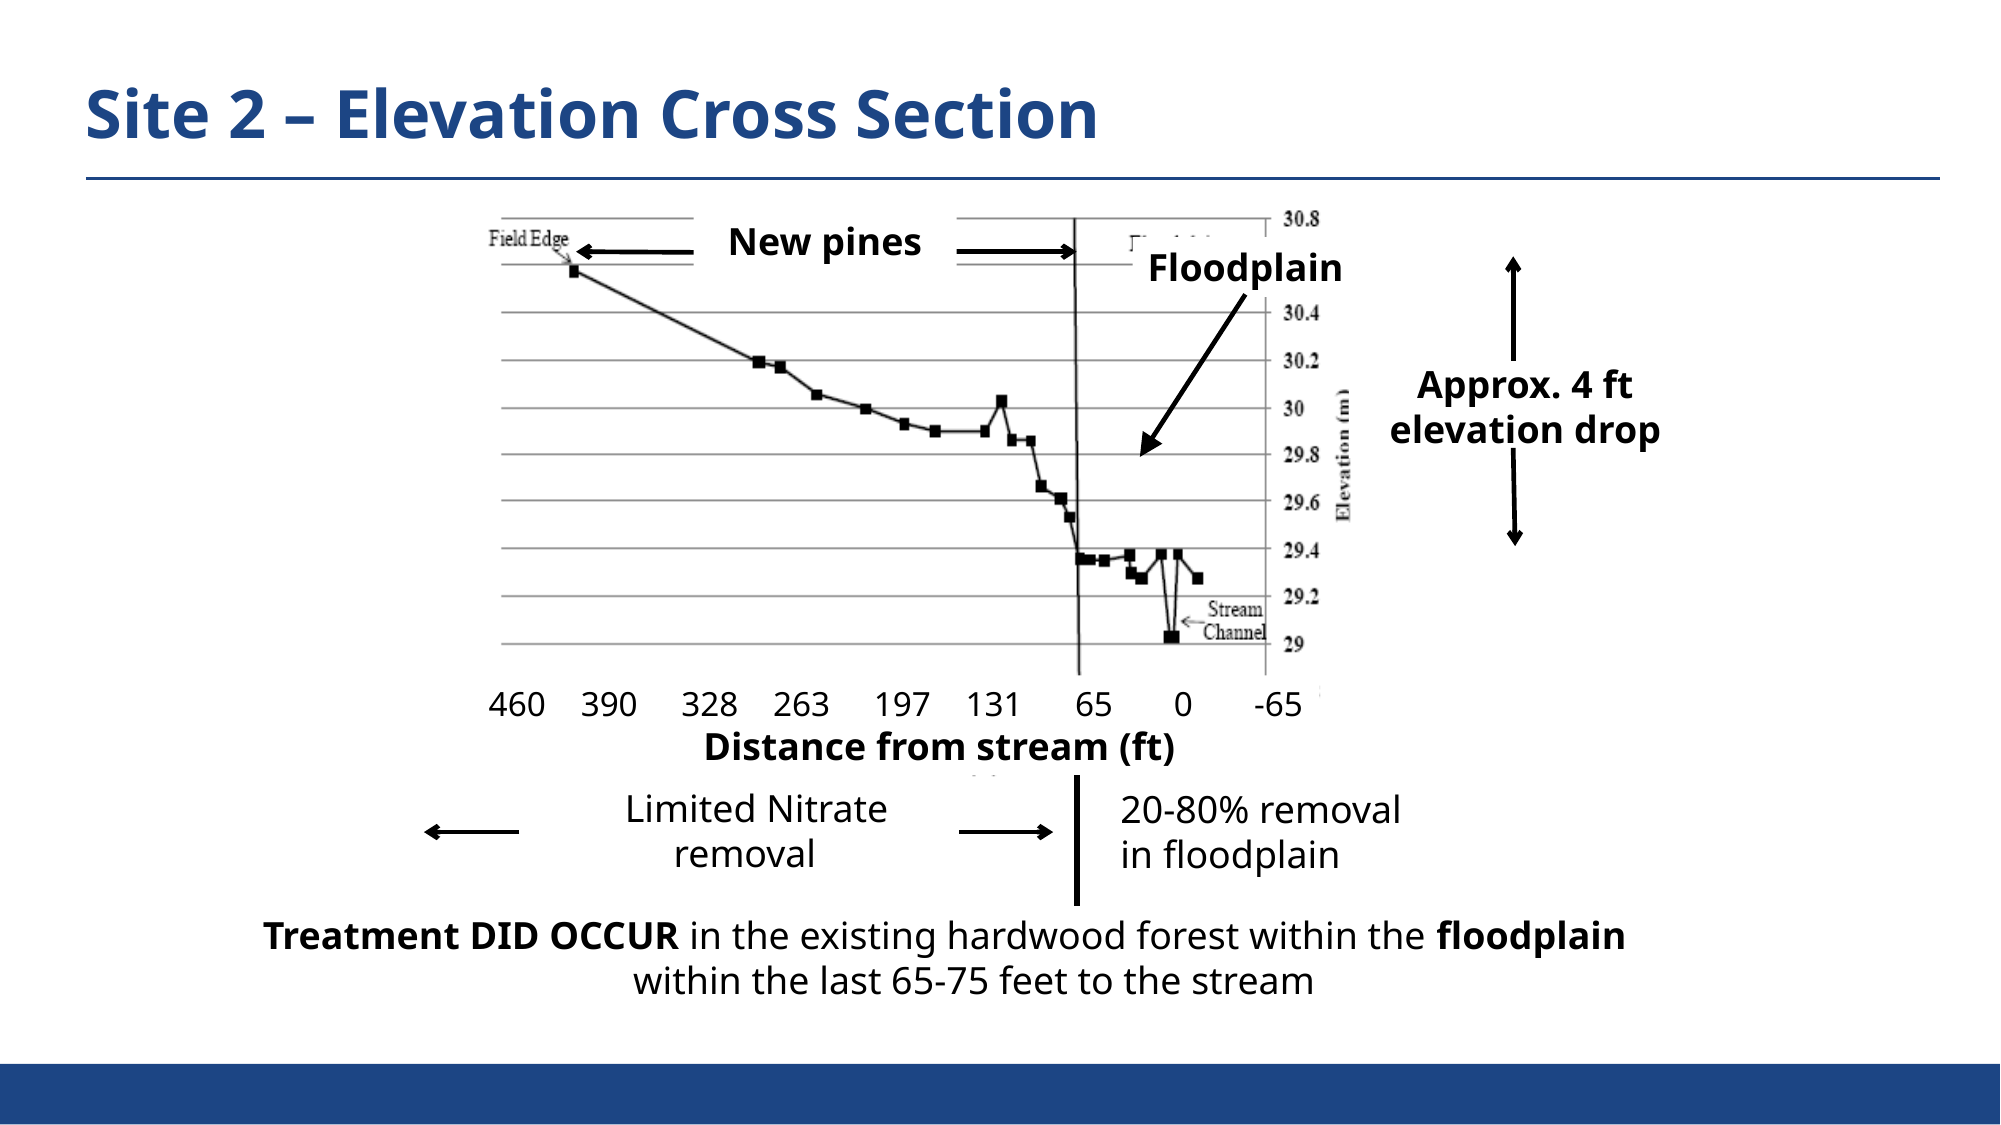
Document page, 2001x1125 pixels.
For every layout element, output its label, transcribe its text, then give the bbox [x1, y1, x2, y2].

text_box Treatment DID OCCUR in the existing hardwood forest within the floodplain within the last 65-75 feet to the stream [172, 904, 1702, 1055]
text_box Site 2 – Elevation Cross Section [70, 71, 1905, 163]
text_box Approx. 4 ft elevation drop [1379, 353, 1702, 459]
text_box 20-80% removal in floodplain [1105, 779, 1418, 884]
text_box Limited Nitrate removal [609, 796, 914, 882]
picture [461, 186, 1379, 796]
text_box Floodplain [1379, 237, 1671, 297]
text_box [0, 1063, 2000, 1125]
